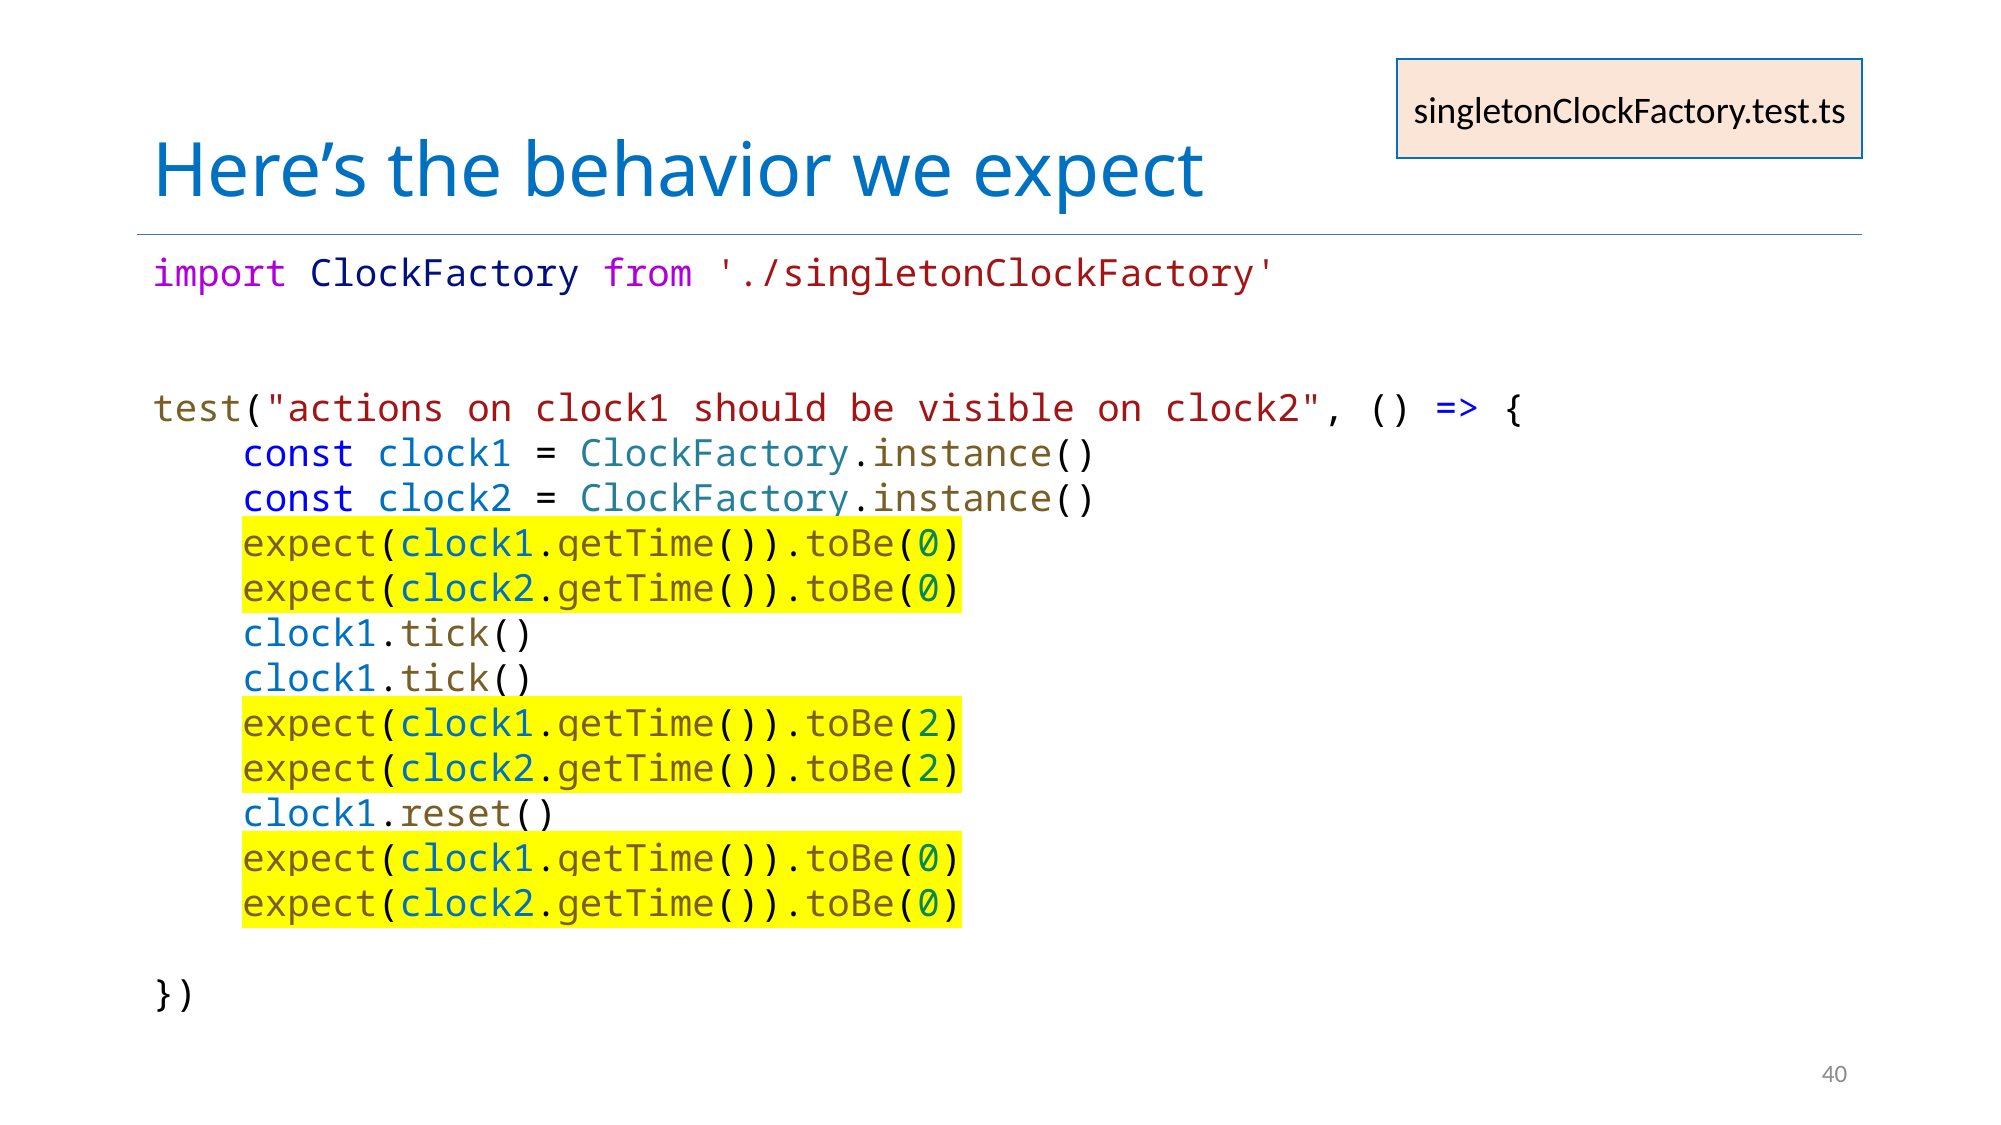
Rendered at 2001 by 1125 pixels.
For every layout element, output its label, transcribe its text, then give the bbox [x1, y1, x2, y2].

slide_number 40 [1412, 1042, 1863, 1103]
text_box import ClockFactory from './singletonClockFactory' test("actions on clock1 should be visible on clock2", () => { const clock1 = ClockFactory.instance() const clock2 = ClockFactory.instance() expect(clock1.getTime()).toBe(0) expect(clock2.getTime()).toBe(0) clock1.tick() clock1.tick() expect(clock1.getTime()).toBe(2) expect(clock2.getTime()).toBe(2) clock1.reset() expect(clock1.getTime()).toBe(0) expect(clock2.getTime()).toBe(0) }) [136, 241, 1772, 1022]
text_box singletonClockFactory.test.ts [1396, 58, 1863, 159]
title Here’s the behavior we expect [137, 3, 1863, 221]
